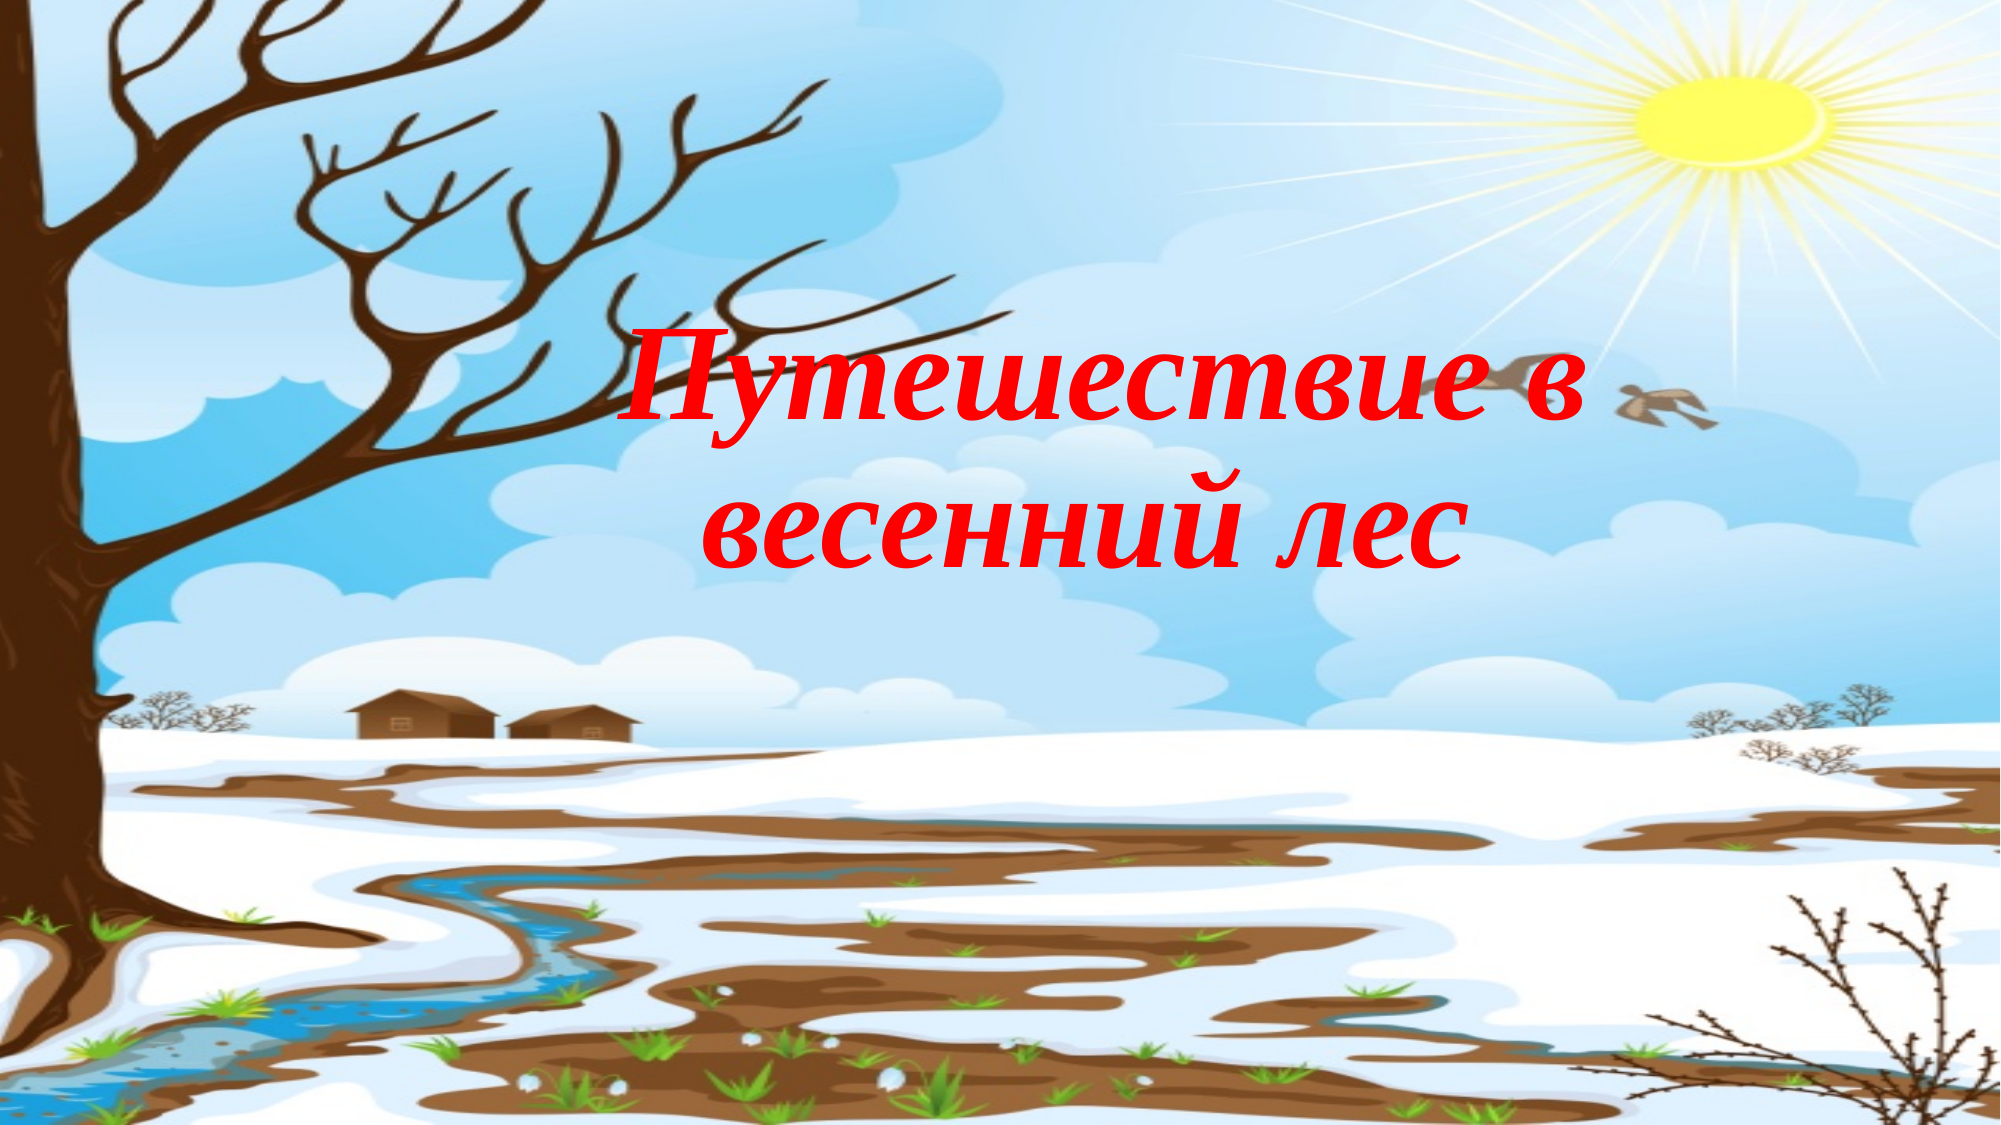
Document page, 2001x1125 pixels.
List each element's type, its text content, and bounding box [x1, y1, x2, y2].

picture [0, 0, 2001, 1125]
title Путешествие в весенний лес [369, 184, 1839, 605]
